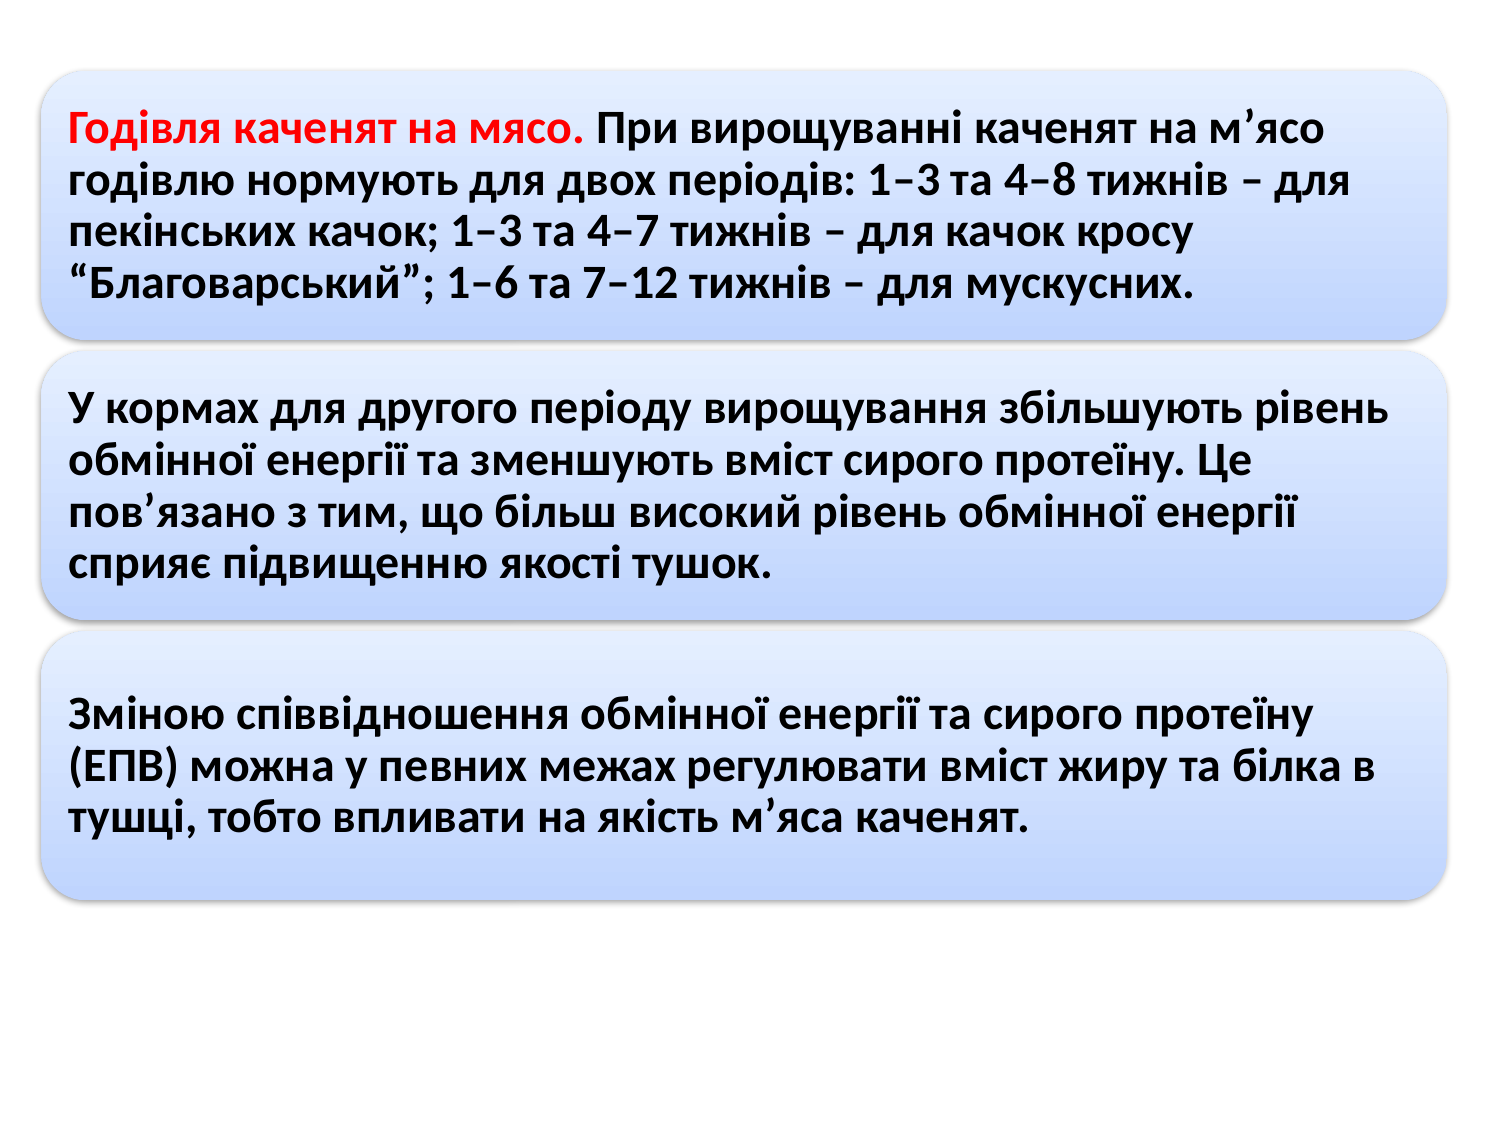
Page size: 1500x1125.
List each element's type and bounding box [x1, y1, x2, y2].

text_box [41, 54, 1448, 918]
